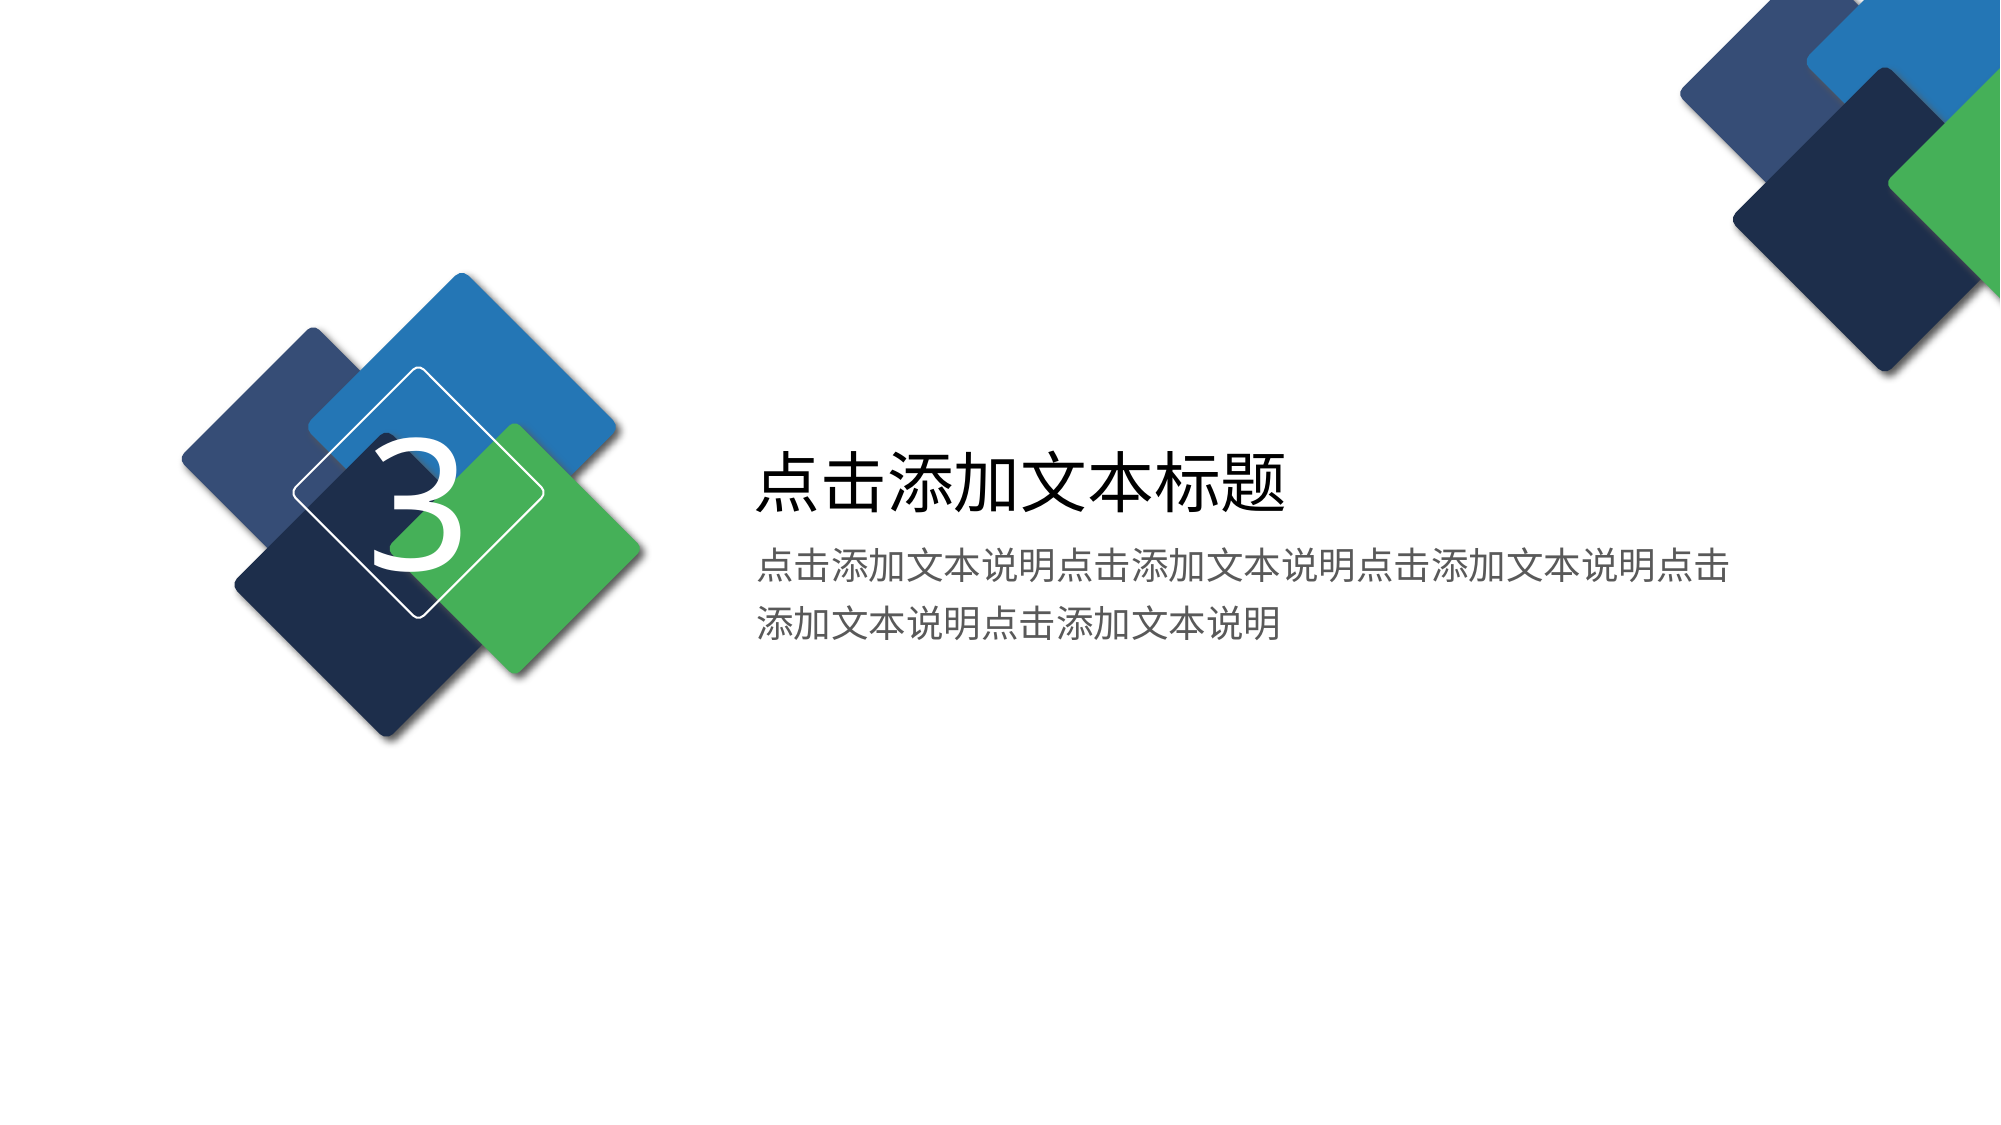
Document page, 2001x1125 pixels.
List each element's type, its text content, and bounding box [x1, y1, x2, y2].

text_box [1716, 0, 2000, 330]
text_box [217, 315, 606, 695]
text_box 点击添加文本标题 [739, 433, 1431, 529]
text_box 点击添加文本说明点击添加文本说明点击添加文本说明点击添加文本说明点击添加文本说明 [741, 520, 1770, 653]
